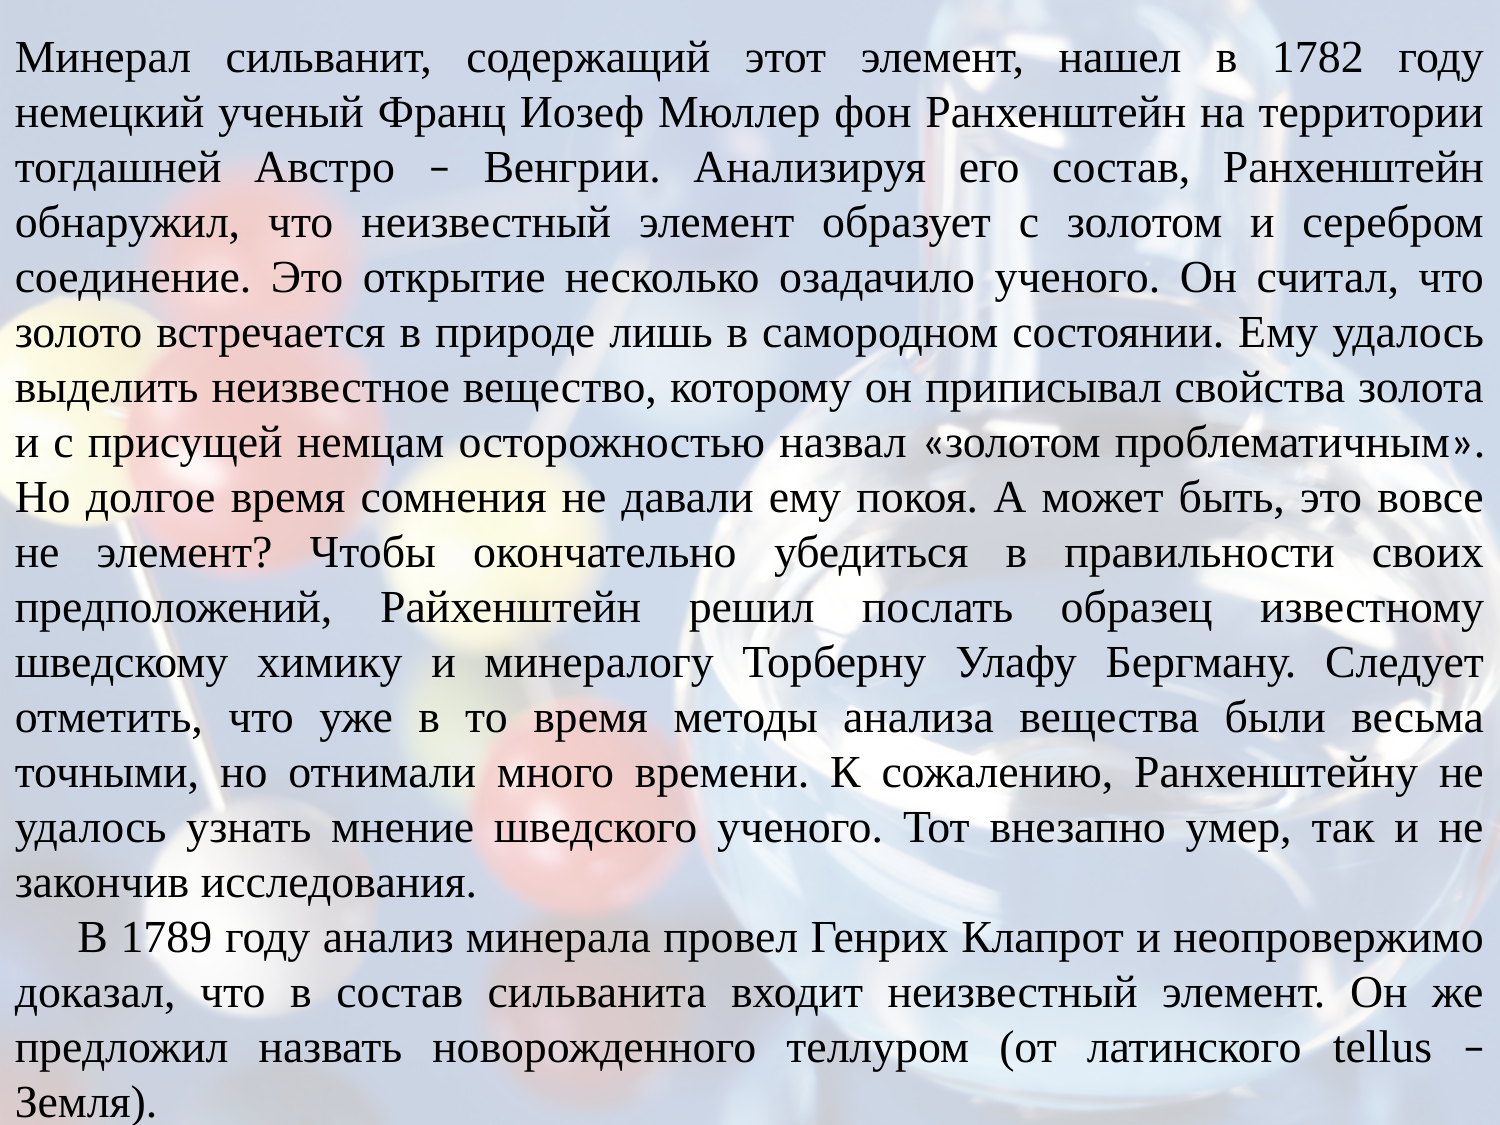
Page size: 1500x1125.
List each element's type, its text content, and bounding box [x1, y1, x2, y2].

text_box Минерал сильванит, содержащий этот элемент, нашел в 1782 году немецкий ученый Франц Иозеф Мюллер фон Ранхенштейн на территории тогдашней Австро – Венгрии. Анализируя его состав, Ранхенштейн обнаружил, что неизвестный элемент образует с золотом и серебром соединение. Это открытие несколько озадачило ученого. Он считал, что золото встречается в природе лишь в самородном состоянии. Ему удалось выделить неизвестное вещество, которому он приписывал свойства золота и с присущей немцам осторожностью назвал «золотом проблематичным». Но долгое время сомнения не давали ему покоя. А может быть, это вовсе не элемент? Чтобы окончательно убедиться в правильности своих предположений, Райхенштейн решил послать образец известному шведскому химику и минералогу Торберну Улафу Бергману. Следует отметить, что уже в то время методы анализа вещества были весьма точными, но отнимали много времени. К сожалению, Ранхенштейну не удалось узнать мнение шведского ученого. Тот внезапно умер, так и не закончив исследования. В 1789 году анализ минерала провел Генрих Клапрот и неопровержимо доказал, что в состав сильванита входит неизвестный элемент. Он же предложил назвать новорожденного теллуром (от латинского tellus – Земля). [0, 19, 1500, 1125]
